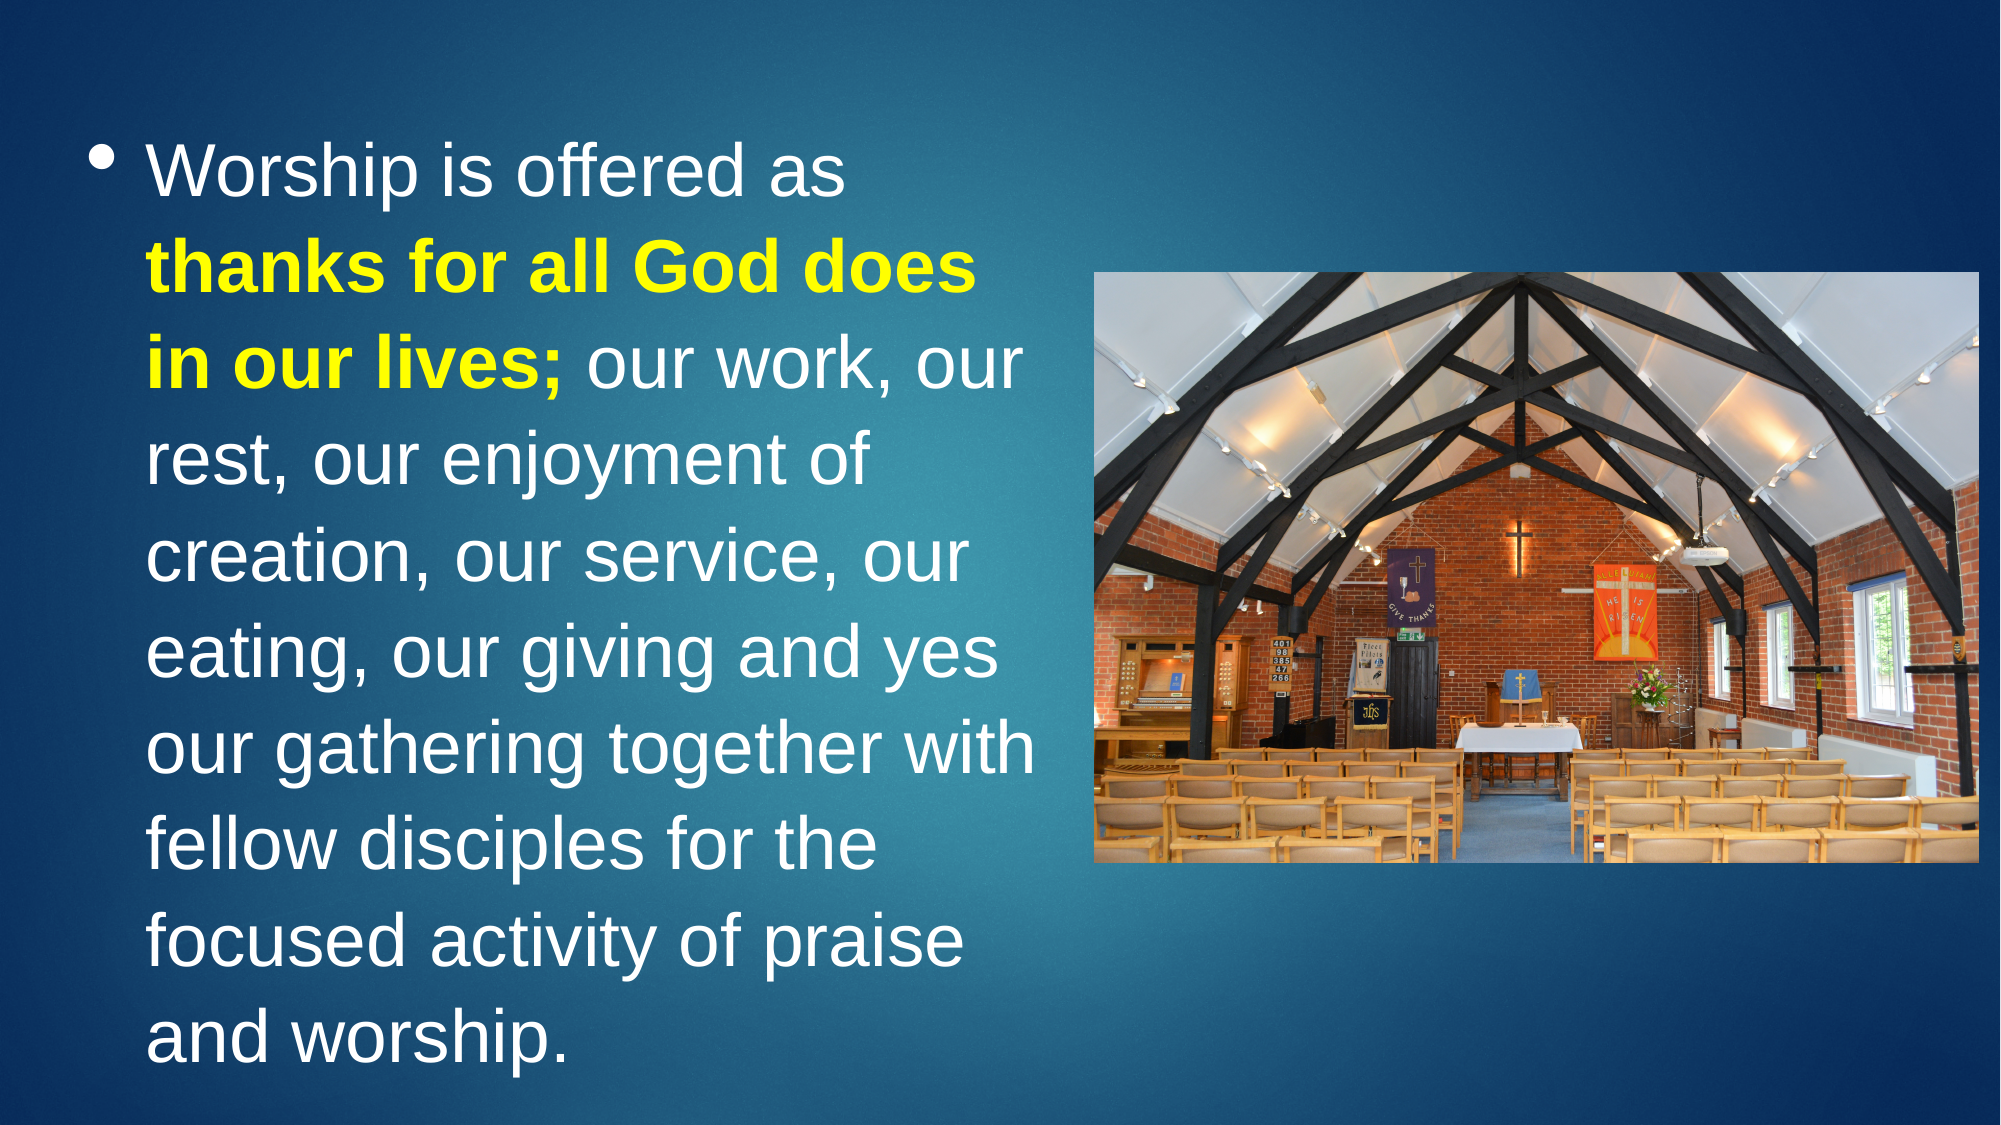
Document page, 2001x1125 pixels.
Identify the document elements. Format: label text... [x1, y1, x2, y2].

picture [1093, 272, 1980, 863]
text_box Worship is offered as thanks for all God does in our lives; our work, our rest, our enjoyment of creation, our service, our eating, our giving and yes our gathering together with fellow disciples for the focused activity of praise and worship. [74, 107, 1062, 1085]
